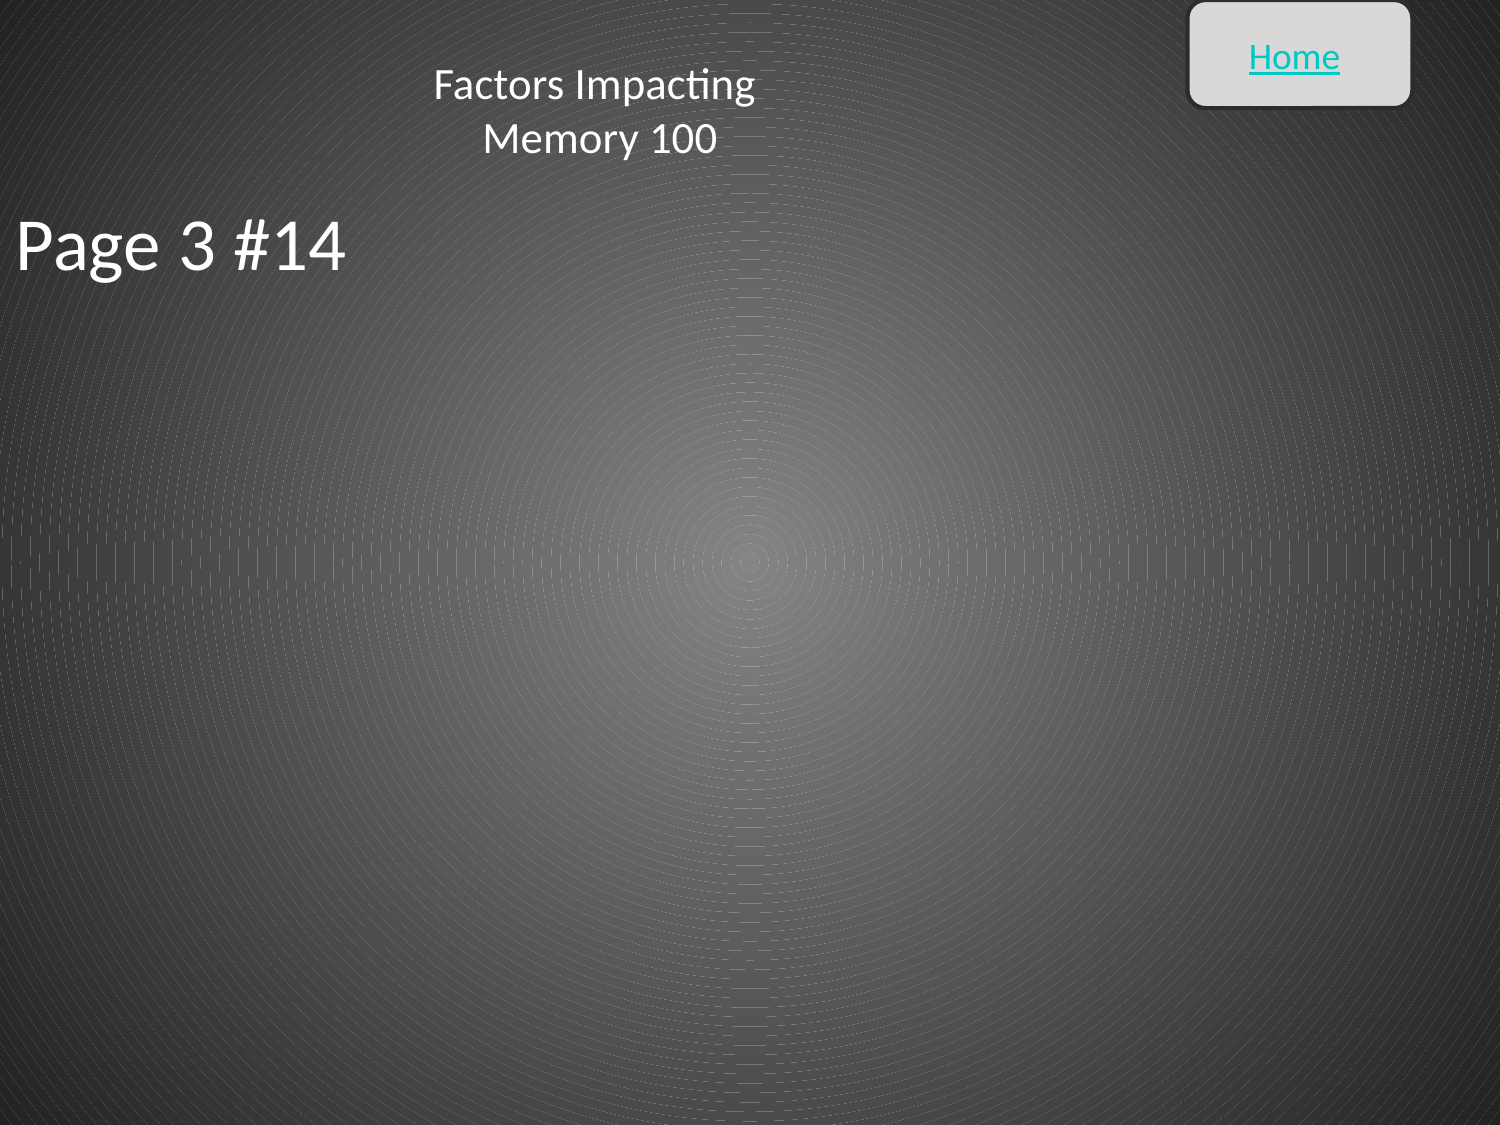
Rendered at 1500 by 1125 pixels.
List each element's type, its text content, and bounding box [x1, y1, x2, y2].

text_box [1185, 0, 1415, 111]
text_box Home [1199, 24, 1390, 85]
title Factors Impacting Memory 100 [0, 45, 1200, 171]
list Page 3 #14 [0, 187, 1500, 1125]
